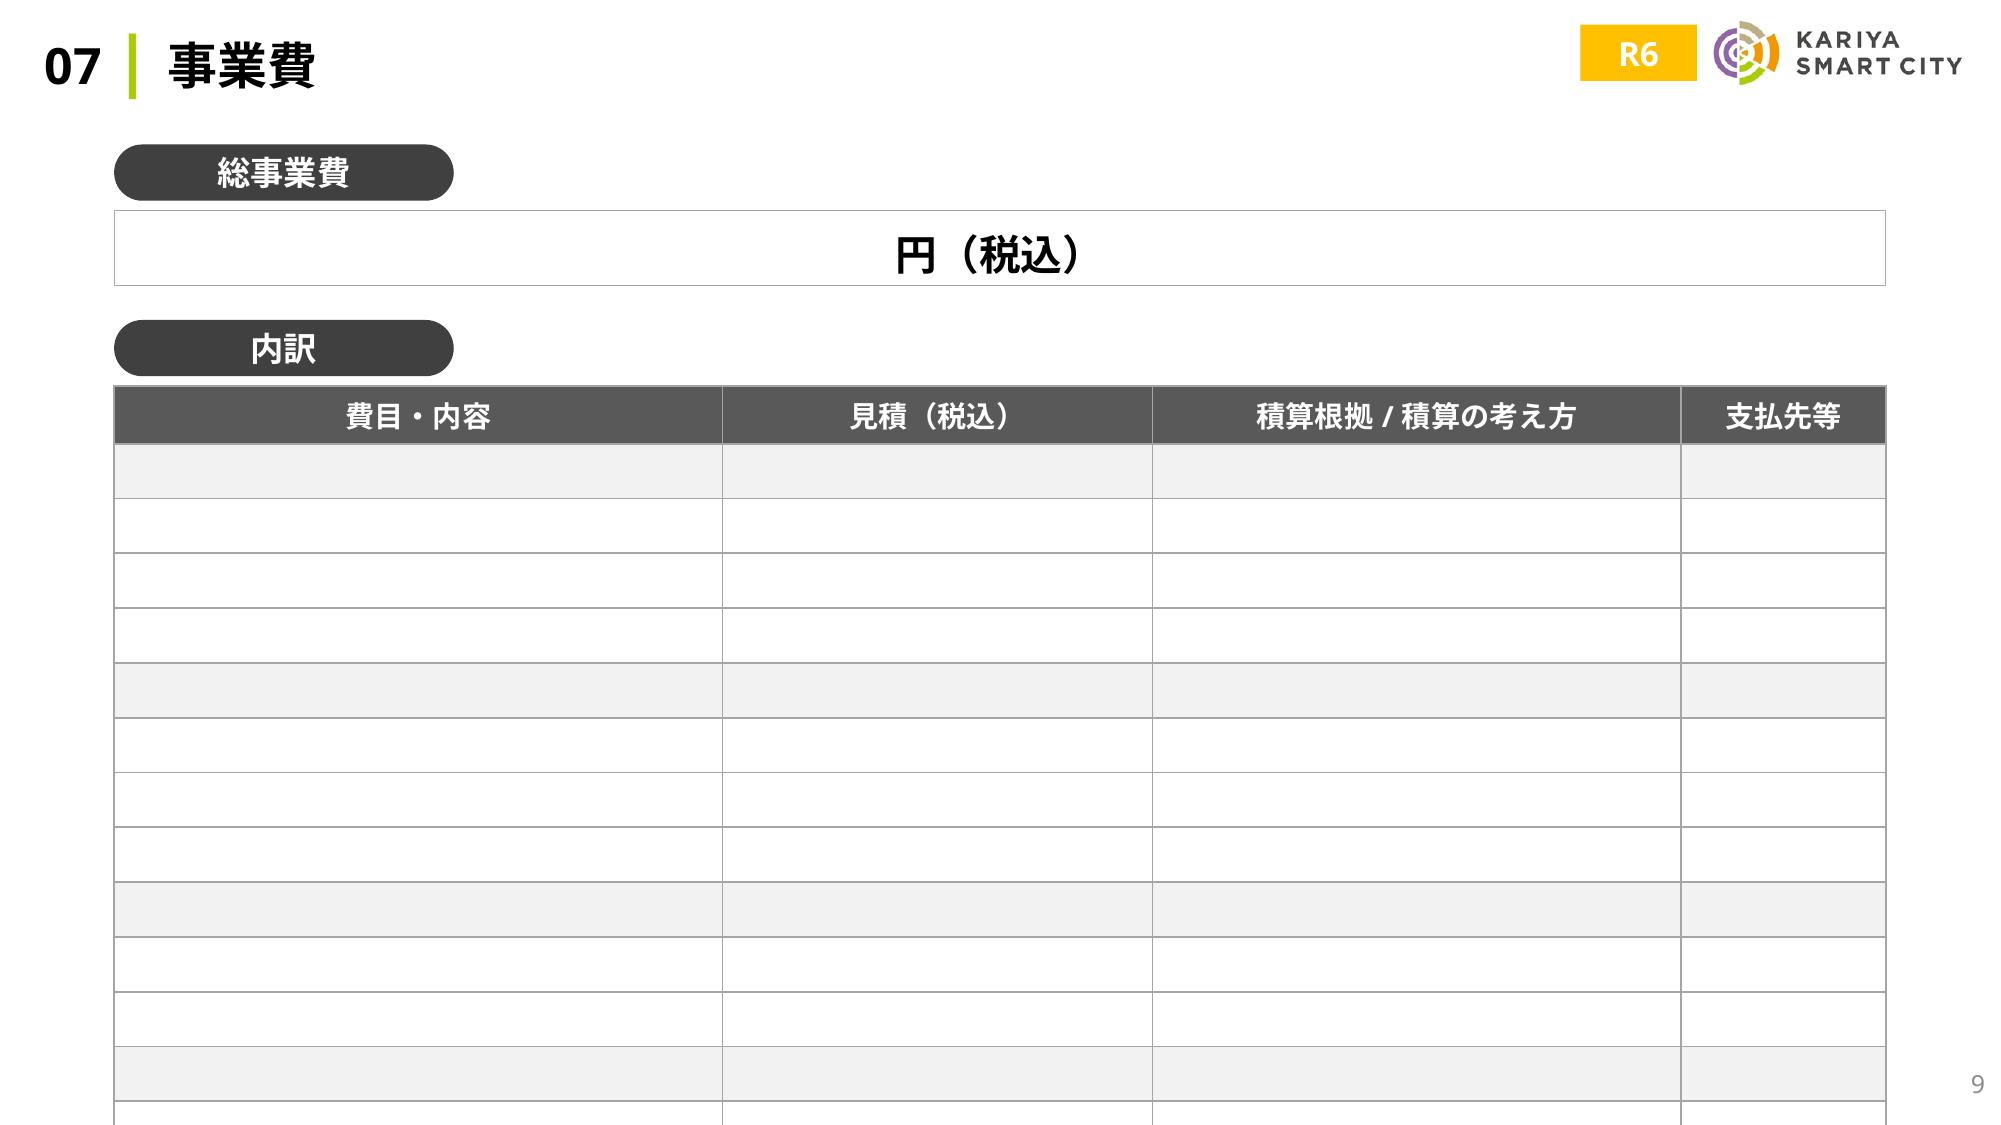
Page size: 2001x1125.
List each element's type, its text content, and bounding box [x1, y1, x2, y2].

table_cell [723, 664, 1152, 717]
table_cell [723, 499, 1152, 552]
table_cell [1682, 828, 1885, 881]
text_box R6 [1579, 24, 1698, 82]
table_cell [1682, 773, 1885, 826]
table_cell [723, 993, 1152, 1046]
table_cell [723, 1102, 1152, 1125]
table_cell [115, 499, 722, 552]
table_cell [115, 445, 722, 498]
table_cell [115, 1047, 722, 1100]
table_cell [723, 609, 1152, 662]
table_cell [1153, 828, 1680, 881]
table_cell [115, 773, 722, 826]
table_cell [1682, 883, 1885, 936]
table_cell [115, 938, 722, 991]
table_cell [1153, 883, 1680, 936]
table_header 見積（税込） [723, 387, 1152, 443]
table_cell [1682, 664, 1885, 717]
table_cell [723, 719, 1152, 772]
table_header 支払先等 [1682, 387, 1885, 443]
table_cell [1153, 719, 1680, 772]
table_cell [1682, 719, 1885, 772]
text_box 総事業費 [113, 143, 455, 202]
text_box 内訳 [113, 318, 455, 378]
table_cell [115, 554, 722, 607]
table_cell [115, 993, 722, 1046]
table_cell [115, 883, 722, 936]
table_cell [723, 938, 1152, 991]
table_cell [723, 883, 1152, 936]
table_cell [1682, 993, 1885, 1046]
table_cell [1153, 1102, 1680, 1125]
table_cell [723, 1047, 1152, 1100]
table_cell [1682, 499, 1885, 552]
table_cell [1153, 993, 1680, 1046]
table_cell [1153, 445, 1680, 498]
table_header 費目・内容 [115, 387, 722, 443]
table_cell [1153, 1047, 1680, 1100]
picture [1704, 16, 1971, 89]
table_cell [1682, 938, 1885, 991]
table_cell [723, 554, 1152, 607]
table_cell [1682, 554, 1885, 607]
table_cell [1682, 609, 1885, 662]
table_cell [723, 773, 1152, 826]
table_cell [115, 719, 722, 772]
text_box 円（税込） [114, 210, 1886, 286]
table_cell [1153, 609, 1680, 662]
table_cell [1153, 499, 1680, 552]
table_cell [1682, 445, 1885, 498]
table_cell [115, 664, 722, 717]
table_cell [115, 1102, 722, 1125]
table_cell [1682, 1104, 1885, 1125]
text_box 07 |事業費 [29, 13, 1664, 113]
table_header 積算根拠/積算の考え方 [1153, 387, 1680, 443]
slide_number 9 [1550, 1066, 2000, 1104]
table_cell [115, 828, 722, 881]
table_cell [1153, 938, 1680, 991]
table_cell [115, 609, 722, 662]
table_cell [1682, 1047, 1885, 1066]
table_cell [1153, 664, 1680, 717]
table_cell [1153, 773, 1680, 826]
table_cell [723, 445, 1152, 498]
table_cell [723, 828, 1152, 881]
table_cell [1153, 554, 1680, 607]
